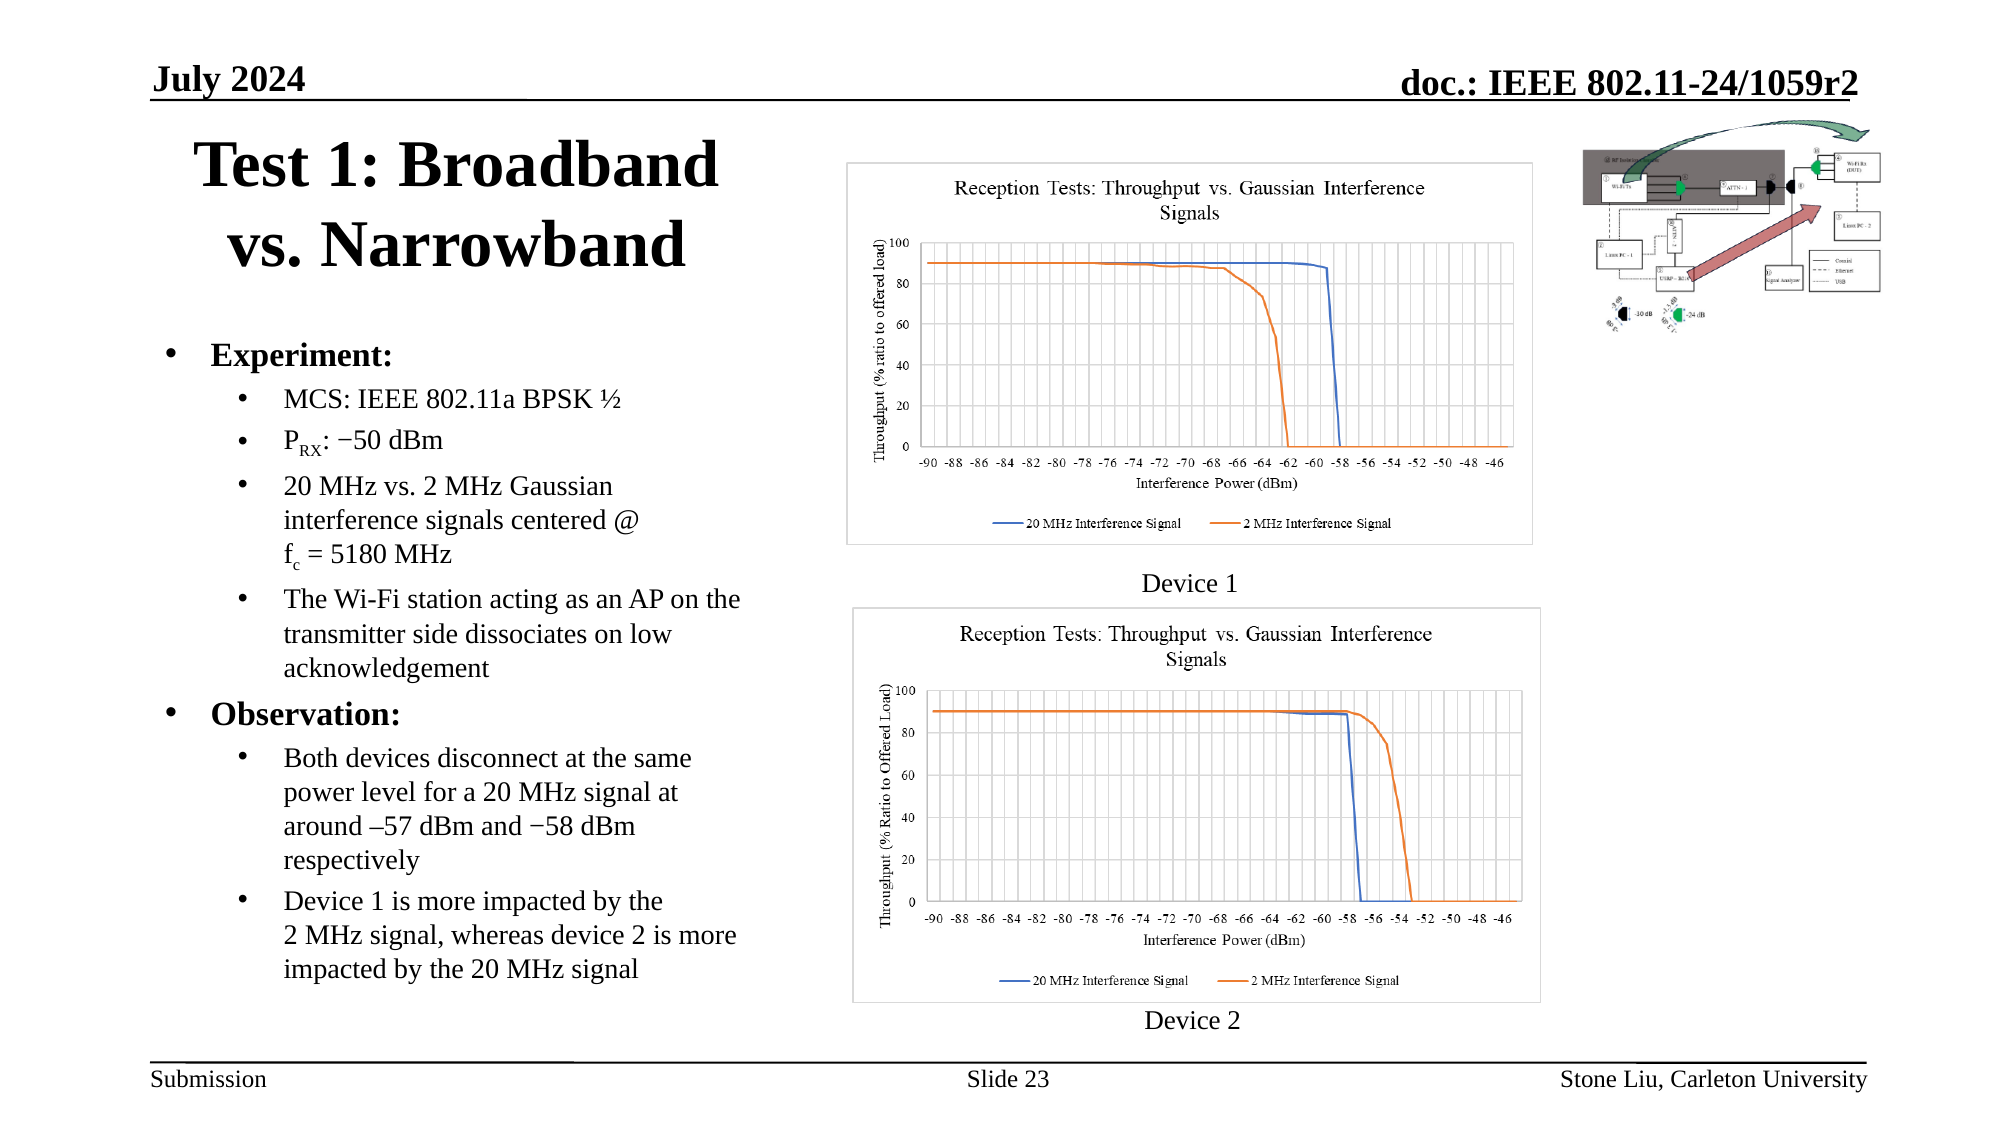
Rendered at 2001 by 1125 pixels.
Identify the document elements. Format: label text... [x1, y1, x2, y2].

picture [846, 161, 1533, 545]
picture [1572, 110, 1887, 333]
slide_number Slide 23 [950, 1061, 1067, 1123]
text_box Device 1 [1110, 557, 1271, 606]
list Experiment: MCS: IEEE 802.11a BPSK ½ PRX: −50 dBm 20 MHz vs. 2 MHz Gaussian interference signals centered @ fc = 5180 MHz The Wi-Fi station acting as an AP on the transmitter side dissociates on low acknowledgement Observation: Both devices disconnect at the same power level for a 20 MHz signal at around –57 dBm and −58 dBm respectively Device 1 is more impacted by the 2 MHz signal, whereas device 2 is more impacted by the 20 MHz signal [149, 324, 764, 1000]
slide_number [152, 54, 563, 100]
footer Stone Liu, Carleton University [1171, 1061, 1869, 1093]
title Test 1: Broadband vs. Narrowband [149, 112, 764, 288]
text_box Device 2 [1116, 1011, 1276, 1043]
picture [852, 607, 1541, 1003]
